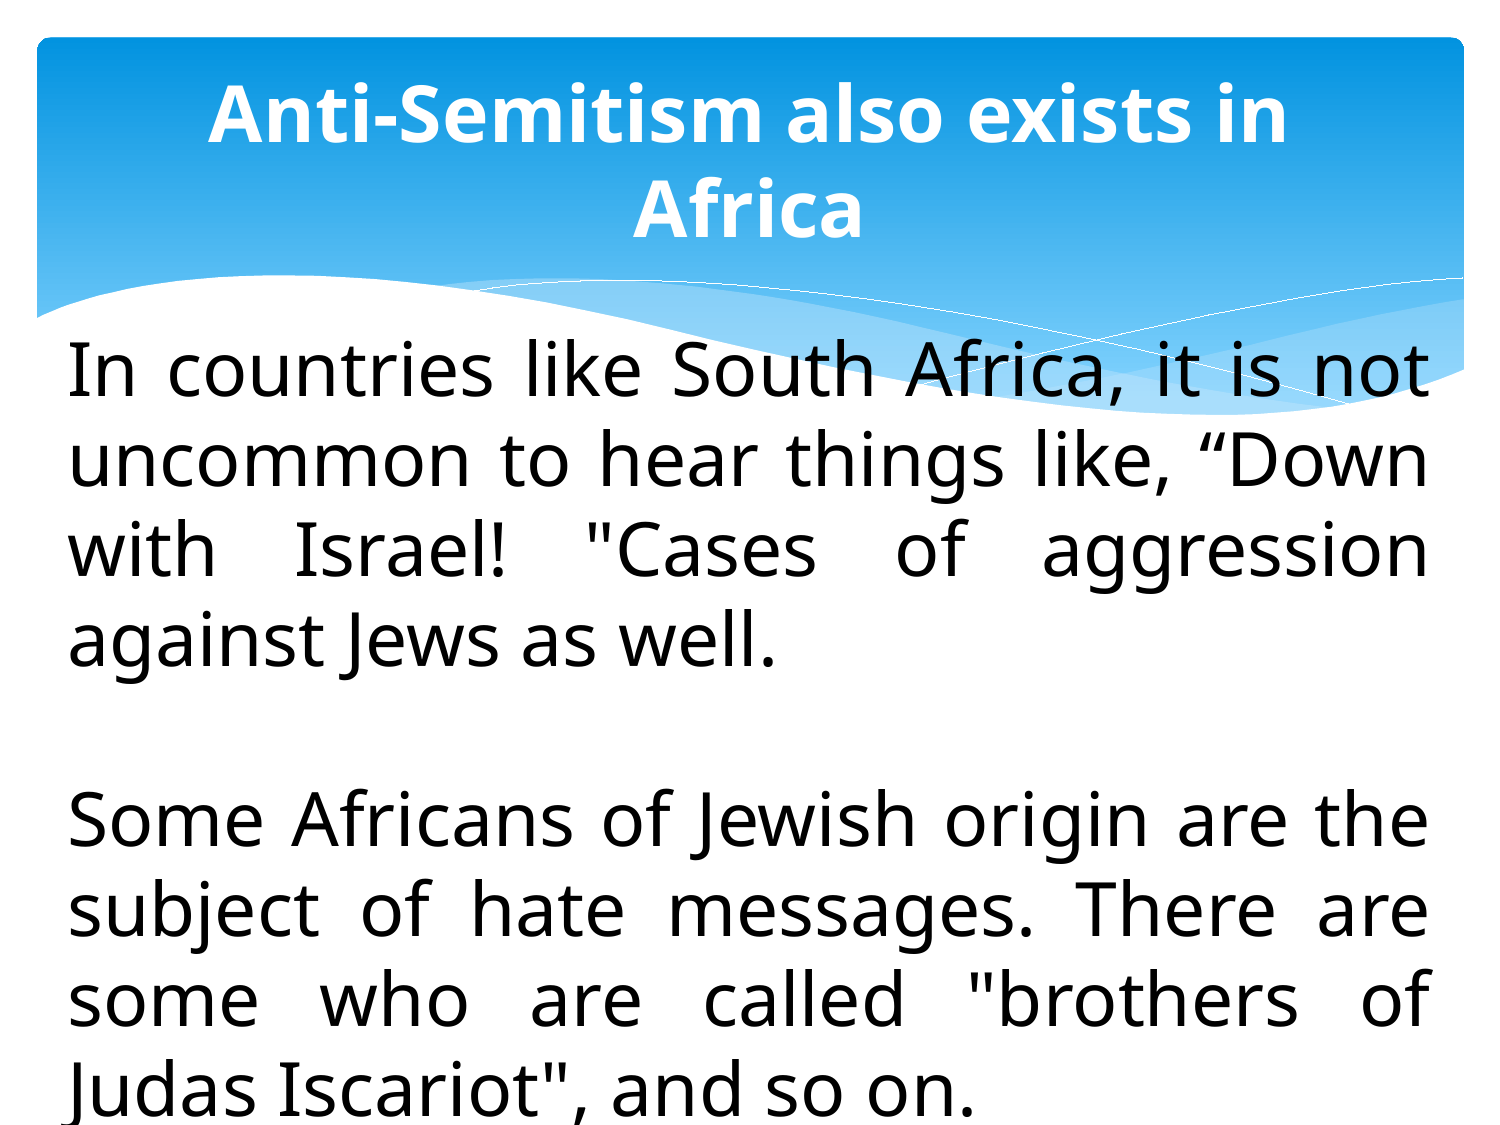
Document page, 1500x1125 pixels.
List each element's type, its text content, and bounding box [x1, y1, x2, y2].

text_box In countries like South Africa, it is not uncommon to hear things like, “Down with Israel! "Cases of aggression against Jews as well. Some Africans of Jewish origin are the subject of hate messages. There are some who are called "brothers of Judas Iscariot", and so on. [52, 314, 1447, 1125]
title Anti-Semitism also exists in Africa [75, 55, 1425, 261]
